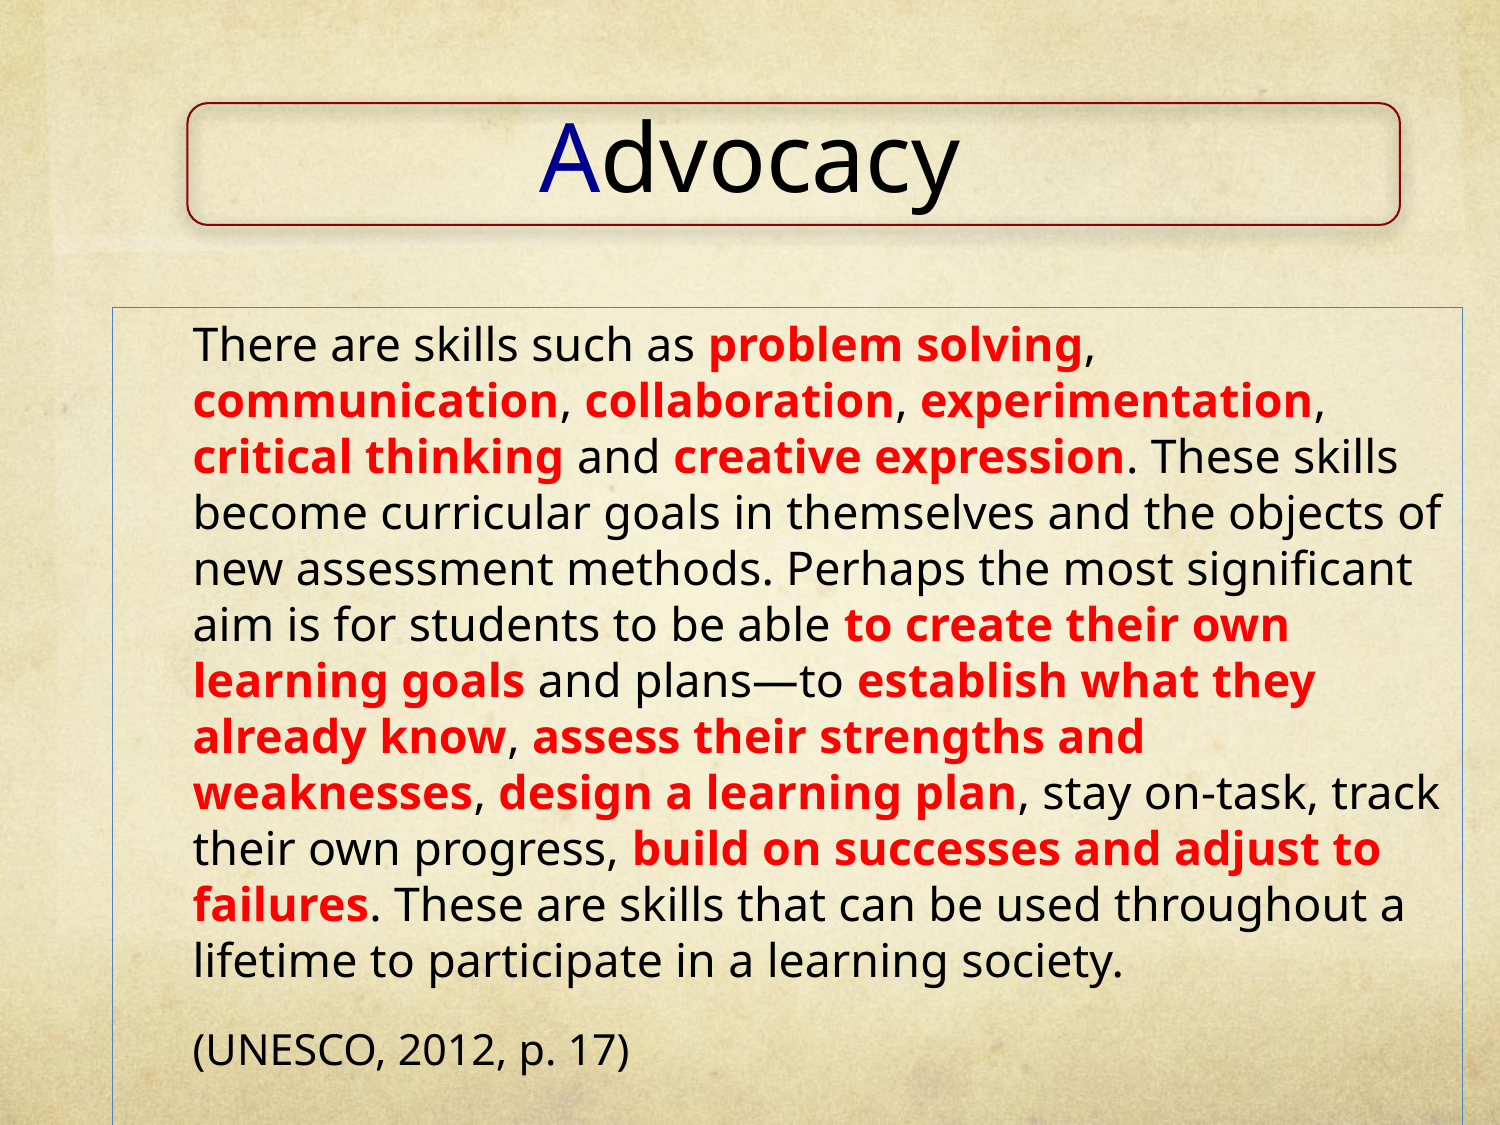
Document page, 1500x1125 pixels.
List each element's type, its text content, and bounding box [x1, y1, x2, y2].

text_box [201, 102, 1401, 226]
title Advocacy [150, 82, 1350, 225]
list There are skills such as problem solving, communication, collaboration, experimentation, critical thinking and creative expression. These skills become curricular goals in themselves and the objects of new assessment methods. Perhaps the most significant aim is for students to be able to create their own learning goals and plans—to establish what they already know, assess their strengths and weaknesses, design a learning plan, stay on-task, track their own progress, build on successes and adjust to failures. These are skills that can be used throughout a lifetime to participate in a learning society. (UNESCO, 2012, p. 17) [112, 307, 1463, 1125]
picture [0, 0, 1500, 1125]
